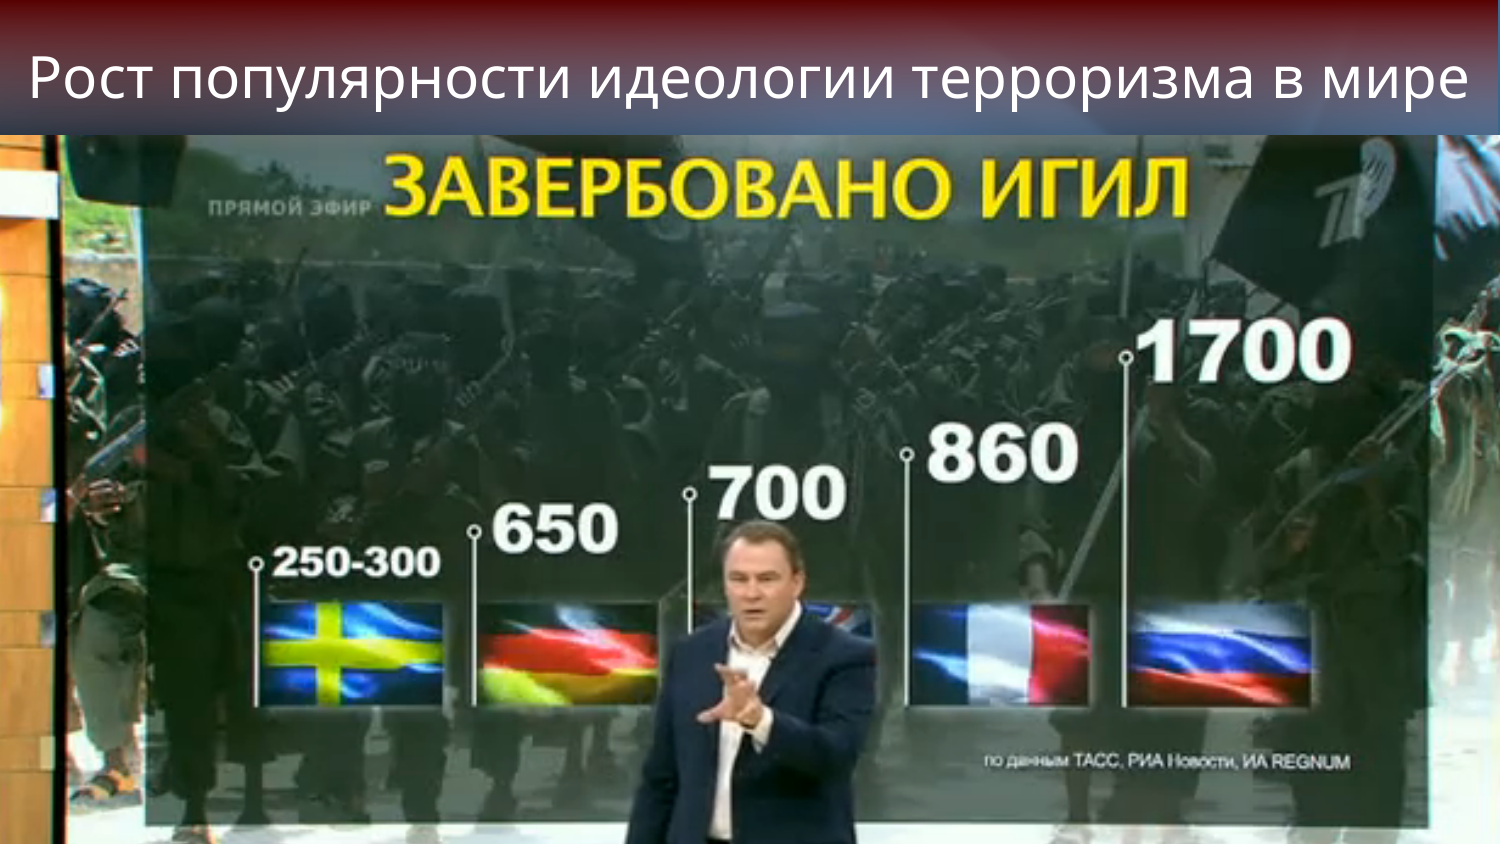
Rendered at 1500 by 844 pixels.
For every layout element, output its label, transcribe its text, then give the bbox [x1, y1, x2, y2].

picture [0, 0, 1500, 844]
text_box Рост популярности идеологии терроризма в мире [0, 0, 1498, 135]
